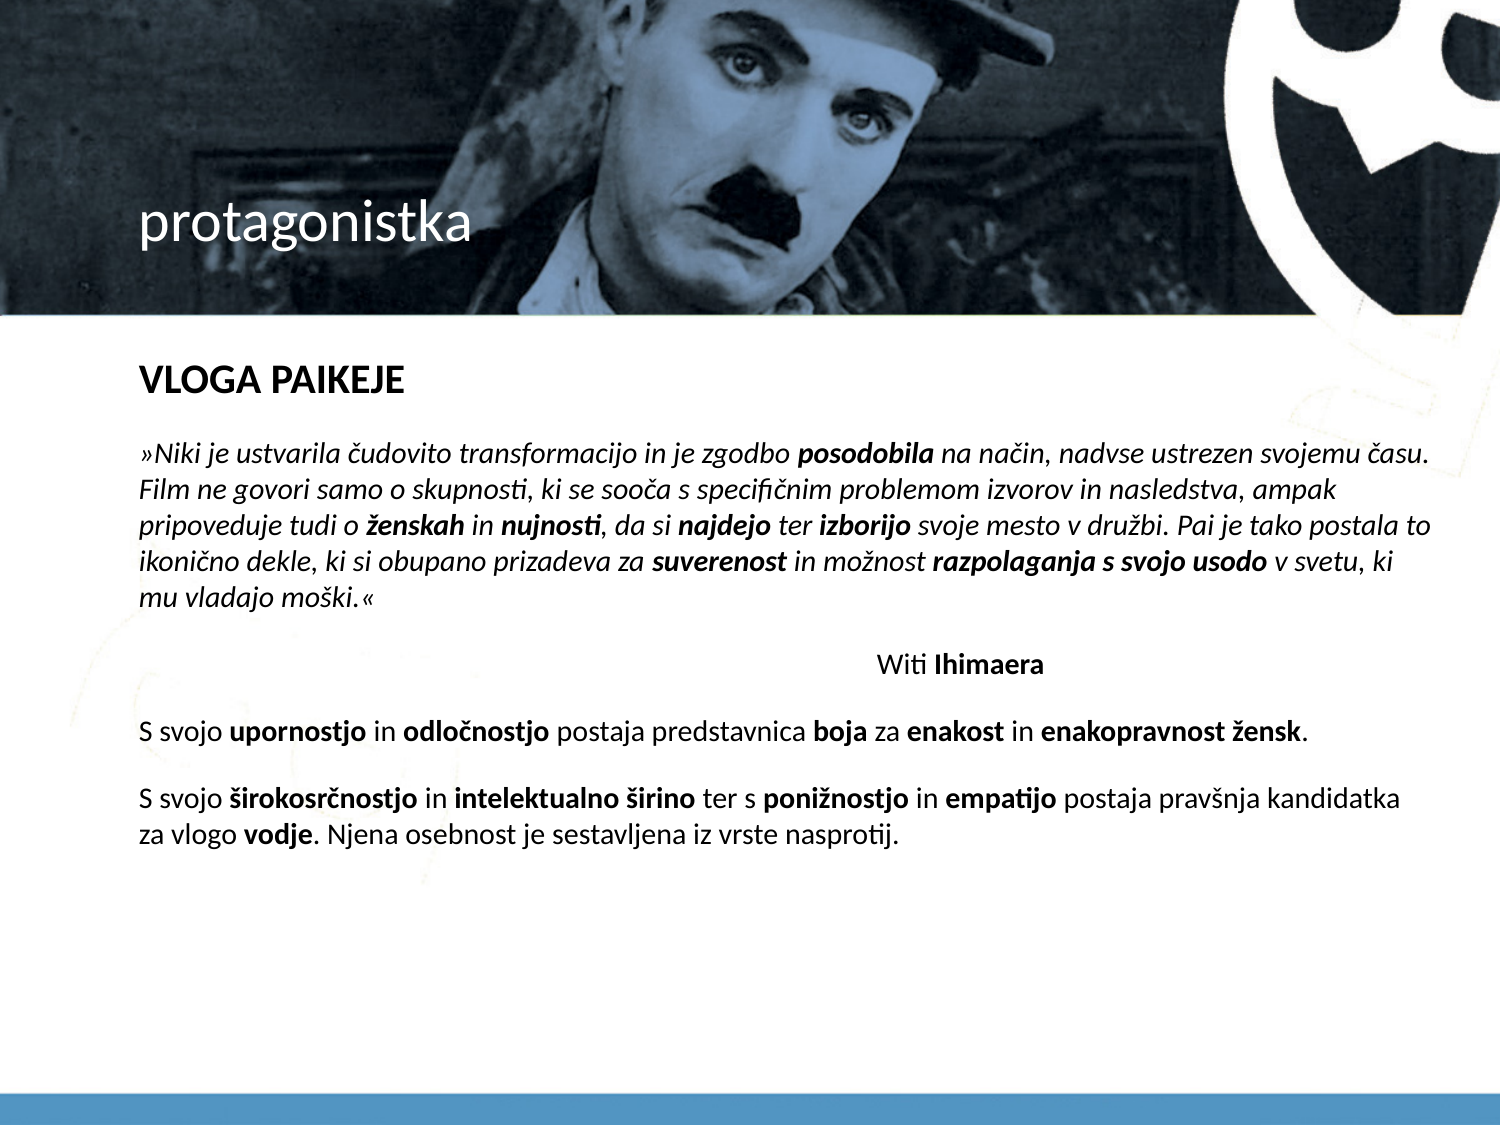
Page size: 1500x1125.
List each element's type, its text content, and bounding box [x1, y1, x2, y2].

picture [0, 0, 1500, 1125]
title protagonistka [123, 42, 1412, 314]
list VLOGA PAIKEJE »Niki je ustvarila čudovito transformacijo in je zgodbo posodobila na način, nadvse ustrezen svojemu času. Film ne govori samo o skupnosti, ki se sooča s specifičnim problemom izvorov in nasledstva, ampak pripoveduje tudi o ženskah in nujnosti, da si najdejo ter izborijo svoje mesto v družbi. Pai je tako postala to ikonično dekle, ki si obupano prizadeva za suverenost in možnost razpolaganja s svojo usodo v svetu, ki mu vladajo moški.« Witi Ihimaera S svojo upornostjo in odločnostjo postaja predstavnica boja za enakost in enakopravnost žensk. S svojo širokosrčnostjo in intelektualno širino ter s ponižnostjo in empatijo postaja pravšnja kandidatka za vlogo vodje. Njena osebnost je sestavljena iz vrste nasprotij. [123, 314, 1447, 894]
